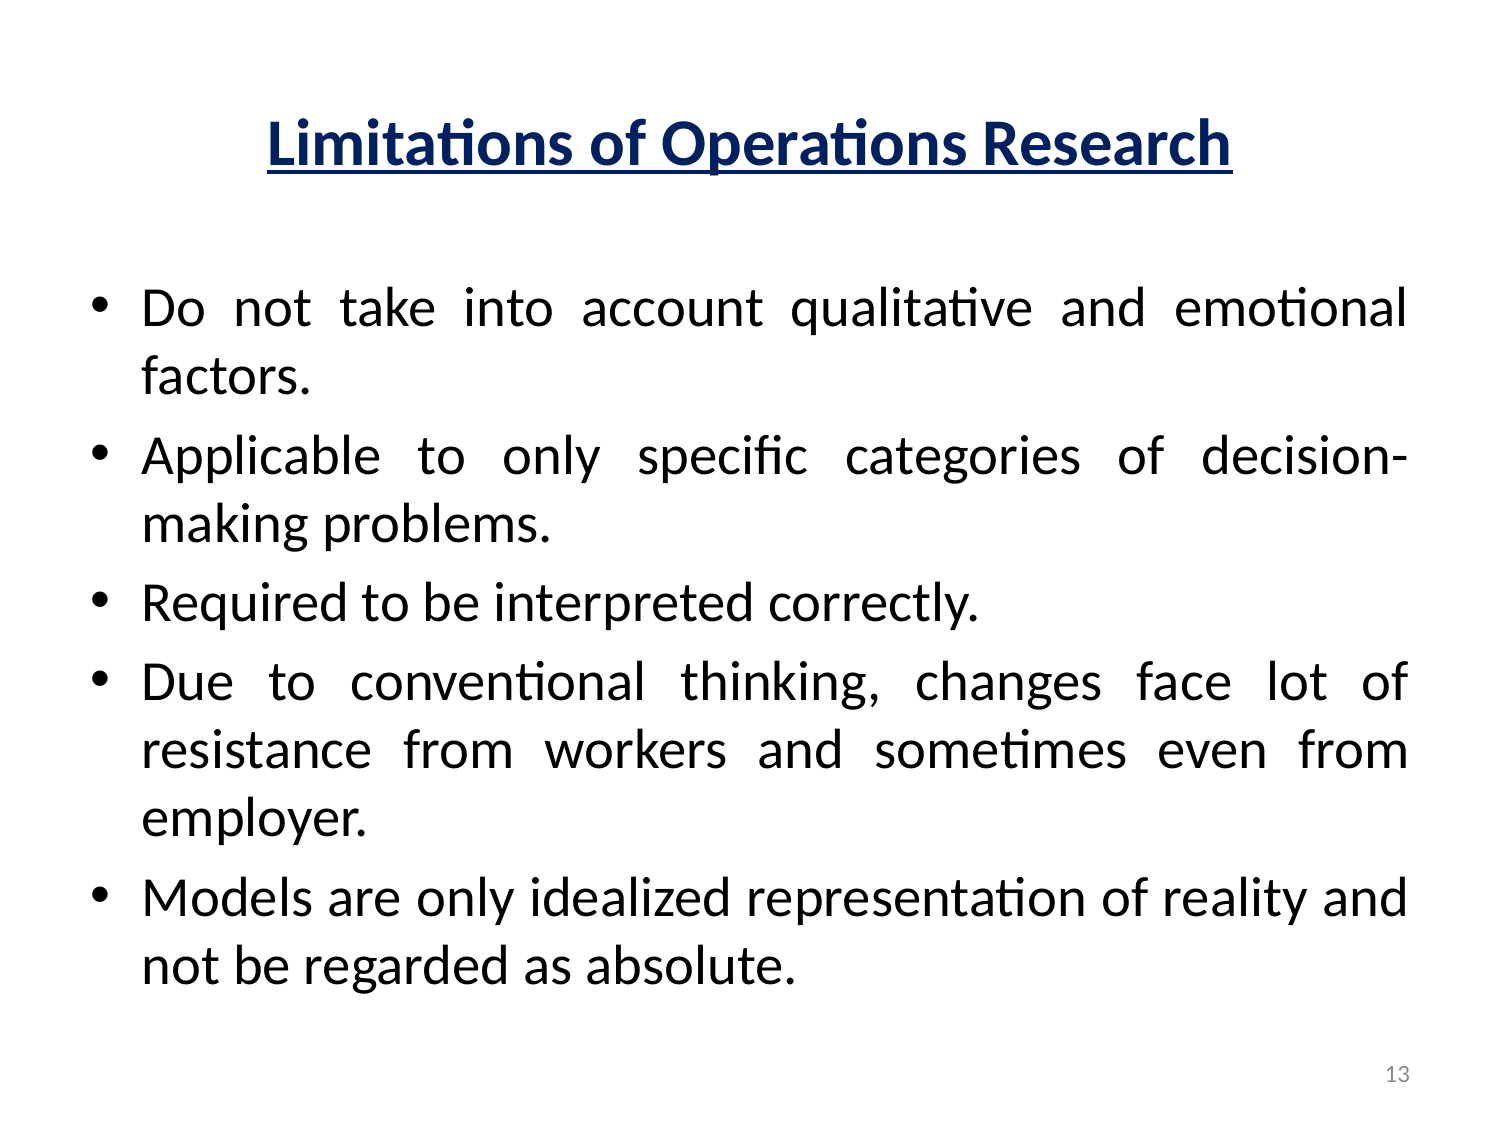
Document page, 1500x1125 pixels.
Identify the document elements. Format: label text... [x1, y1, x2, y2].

slide_number 13 [1074, 1042, 1425, 1103]
list Do not take into account qualitative and emotional factors. Applicable to only specific categories of decision-making problems. Required to be interpreted correctly. Due to conventional thinking, changes face lot of resistance from workers and some­times even from employer. Models are only idealized representation of reality and not be regarded as absolute. [75, 262, 1425, 1005]
title Limitations of Operations Research [75, 45, 1425, 233]
